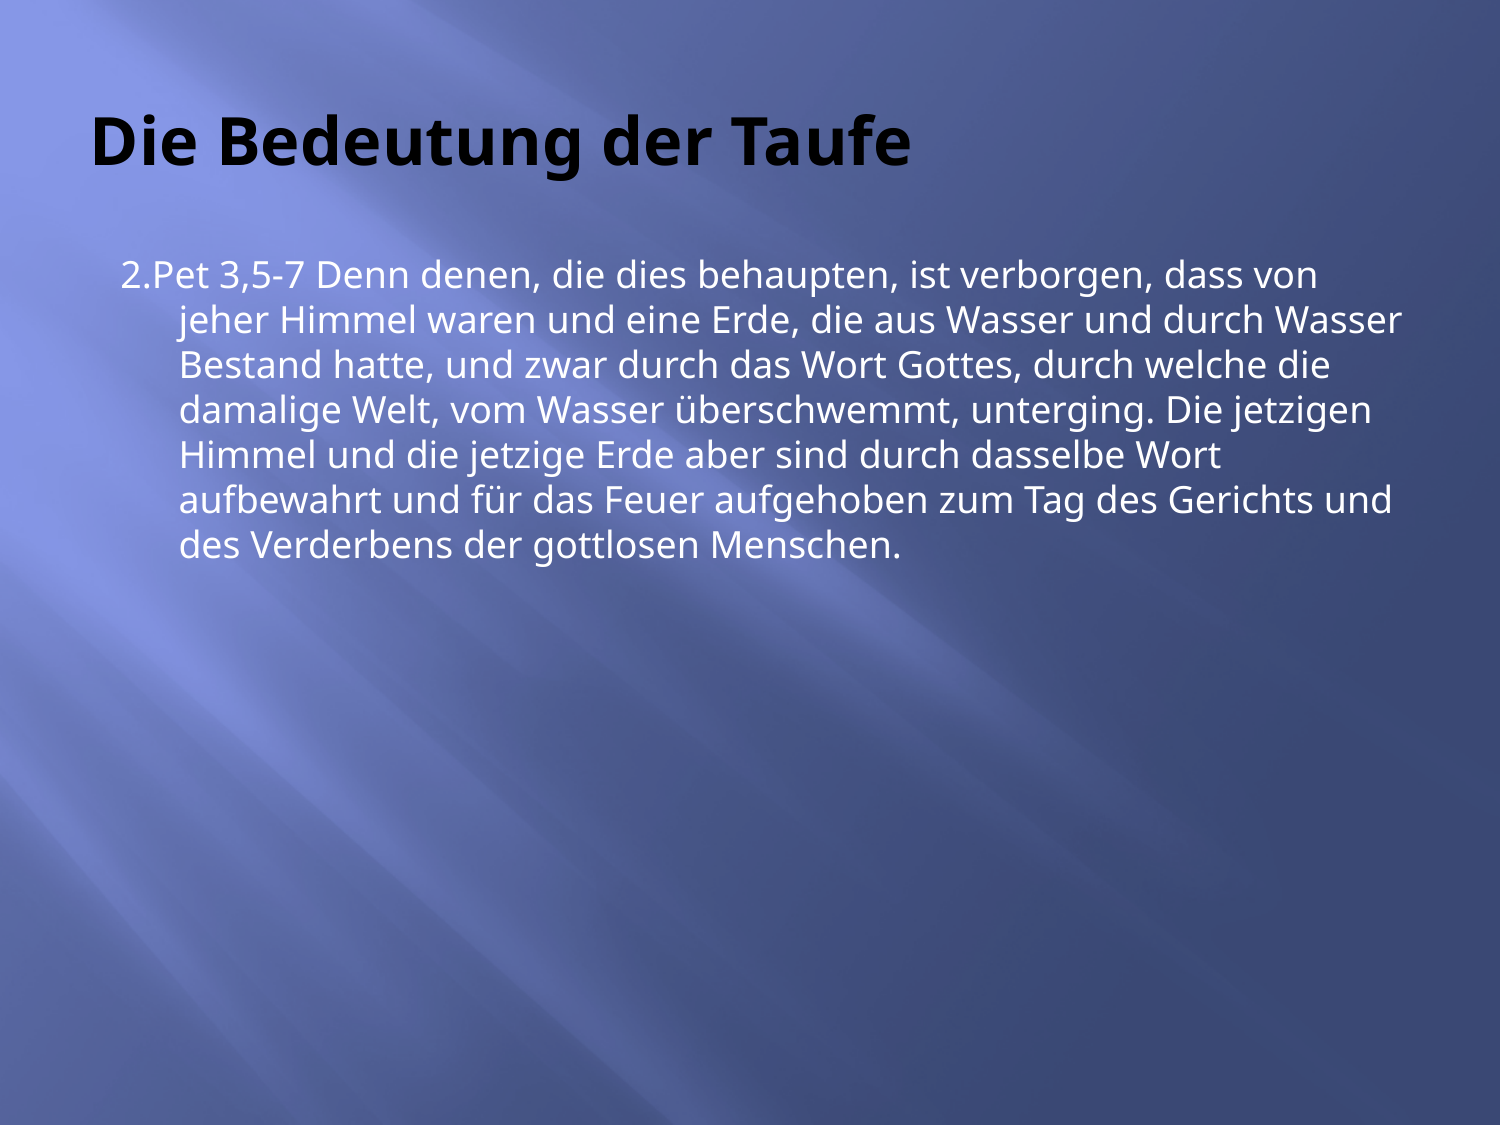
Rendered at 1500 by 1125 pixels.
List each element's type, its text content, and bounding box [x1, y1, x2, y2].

title Die Bedeutung der Taufe [75, 45, 1425, 233]
list 2.Pet 3,5-7 Denn denen, die dies behaupten, ist verborgen, dass von jeher Himmel waren und eine Erde, die aus Wasser und durch Wasser Bestand hatte, und zwar durch das Wort Gottes, durch welche die damalige Welt, vom Wasser überschwemmt, unterging. Die jetzigen Himmel und die jetzige Erde aber sind durch dasselbe Wort aufbewahrt und für das Feuer aufgehoben zum Tag des Gerichts und des Verderbens der gottlosen Menschen. [76, 243, 1427, 1016]
